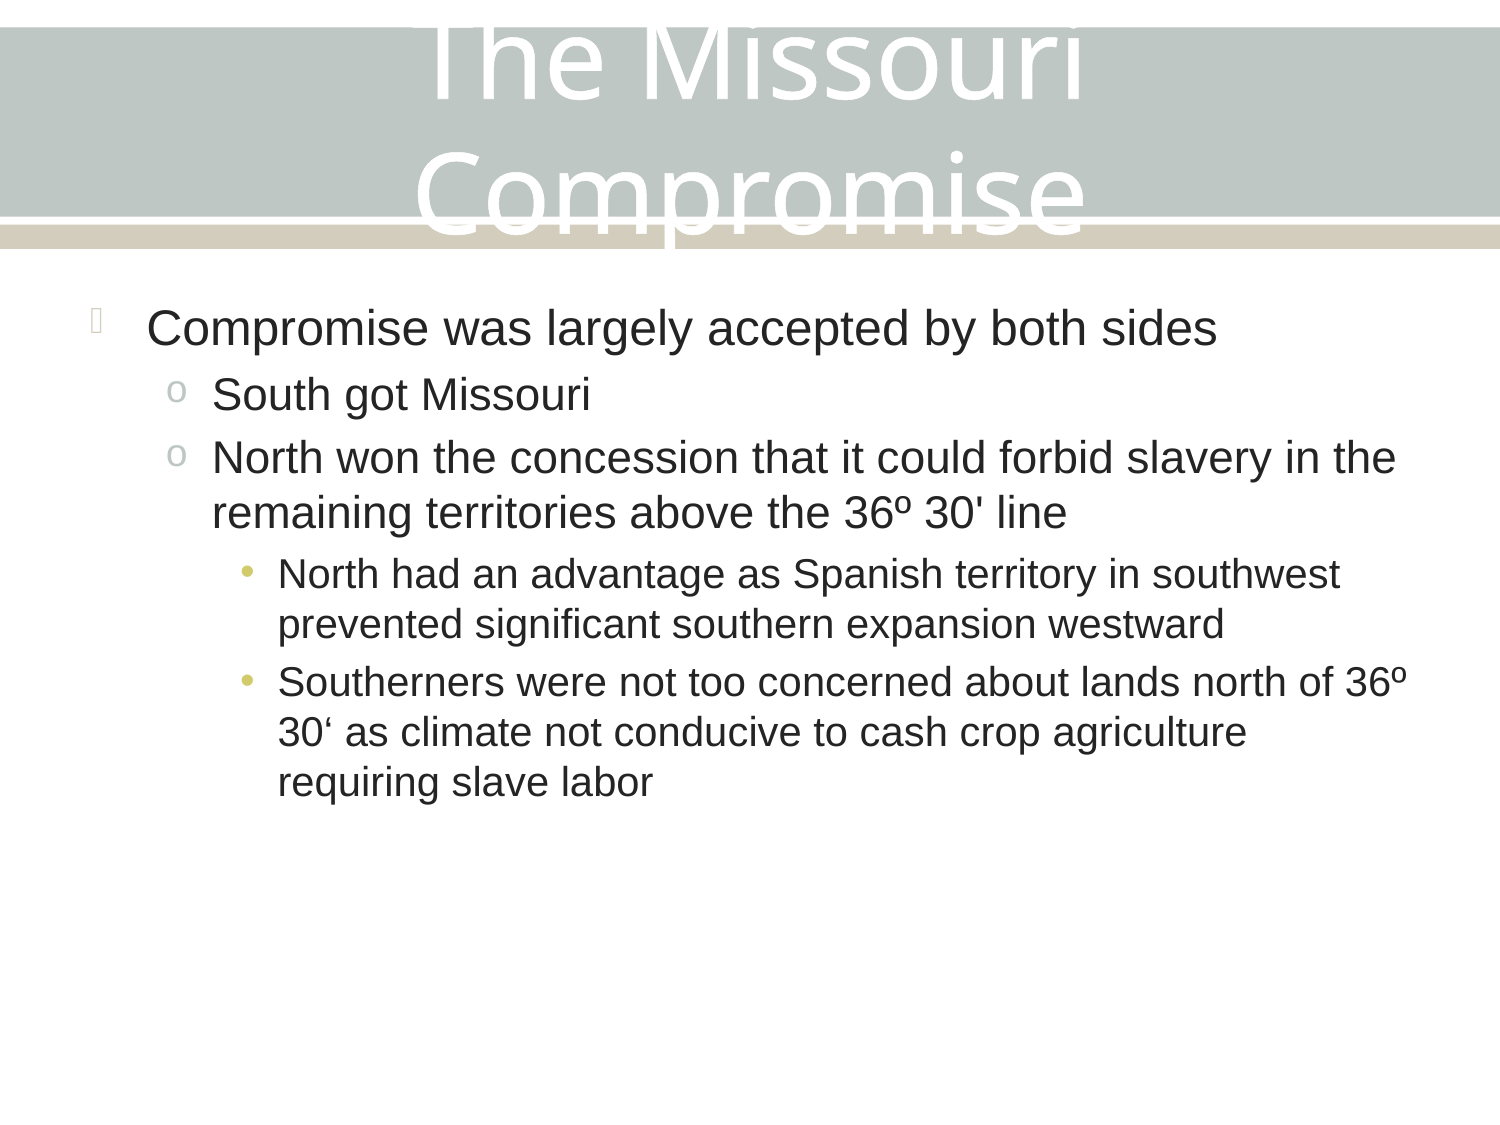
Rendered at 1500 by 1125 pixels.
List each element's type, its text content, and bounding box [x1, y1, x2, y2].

title The Missouri Compromise [75, 29, 1425, 213]
list Compromise was largely accepted by both sides South got Missouri North won the concession that it could forbid slavery in the remaining territories above the 36º 30' line North had an advantage as Spanish territory in southwest prevented significant southern expansion westward Southerners were not too concerned about lands north of 36º 30‘ as climate not conducive to cash crop agriculture requiring slave labor [75, 287, 1425, 1063]
